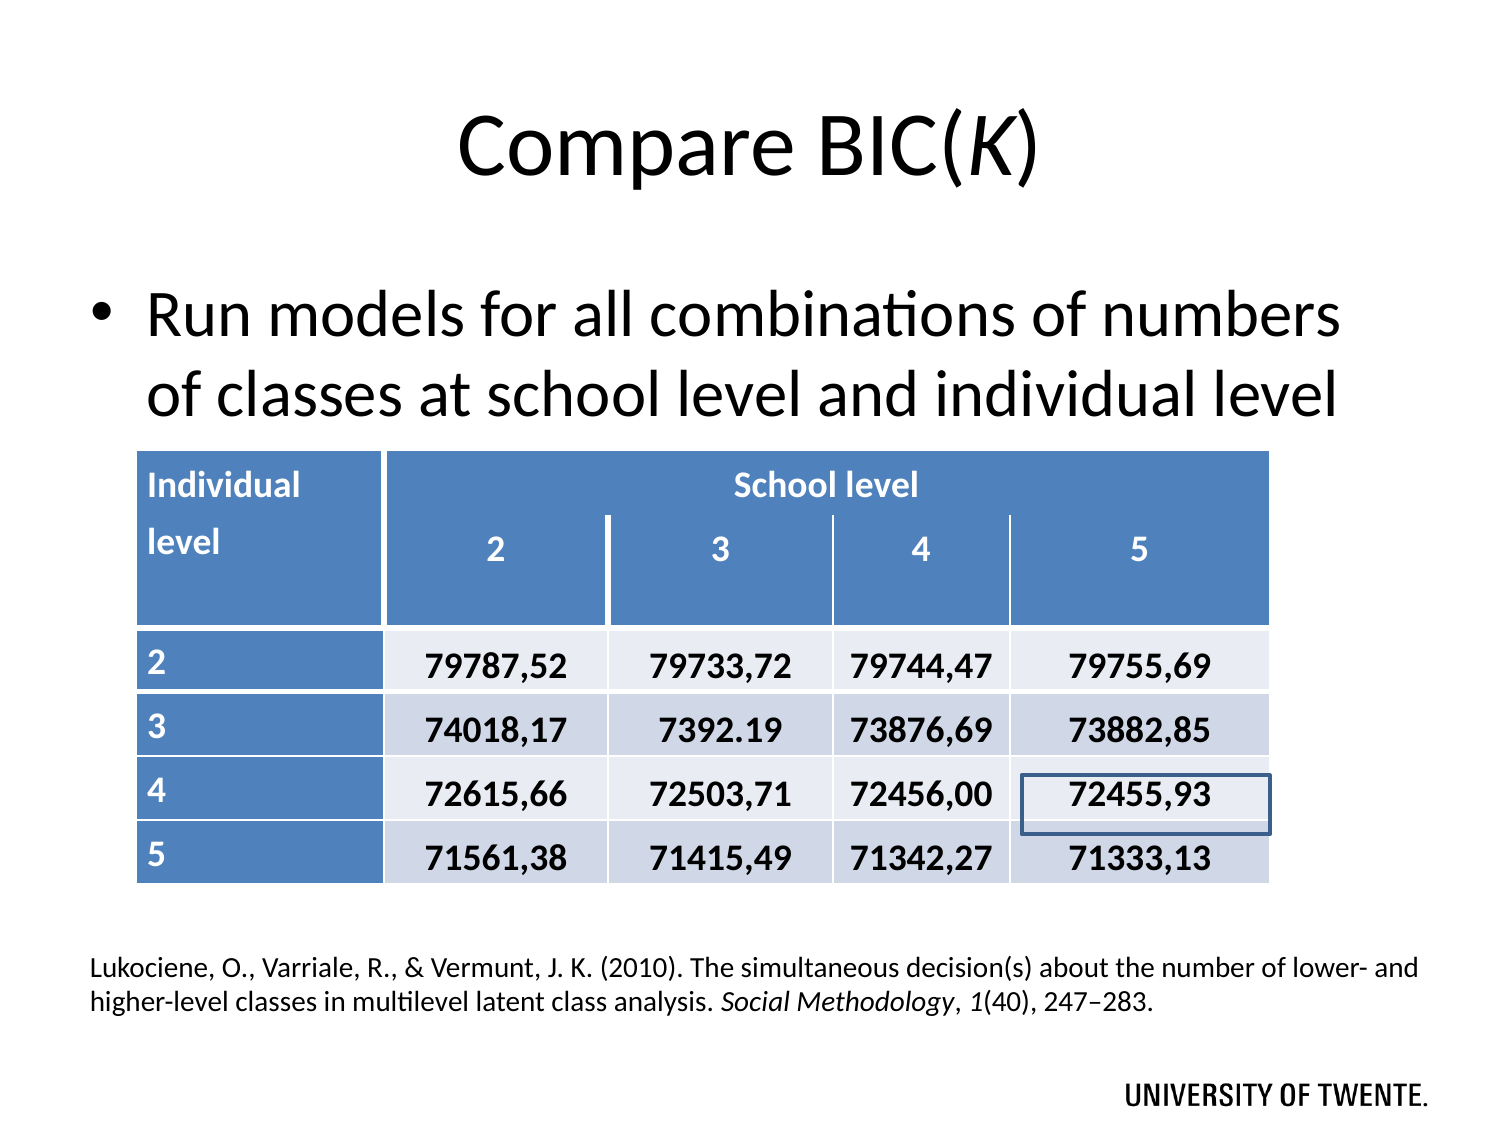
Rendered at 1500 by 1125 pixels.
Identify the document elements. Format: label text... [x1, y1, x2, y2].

table_cell 3 [137, 694, 383, 755]
table_cell 71561,38 [385, 821, 607, 883]
table_cell 79744,47 [834, 631, 1009, 689]
table_cell 2 [387, 515, 605, 625]
text_box [1020, 773, 1272, 836]
table_cell 4 [834, 515, 1009, 625]
table_cell 71333,13 [1011, 821, 1269, 883]
list Run models for all combinations of numbers of classes at school level and individual level [75, 262, 1425, 940]
table_cell 5 [137, 821, 383, 883]
table_cell 71415,49 [609, 821, 832, 883]
table_header Individual level [137, 451, 381, 625]
table_cell 3 [611, 515, 832, 625]
table_cell 7392.19 [609, 694, 832, 755]
table_cell 4 [137, 757, 383, 819]
table_cell 72455,93 [1011, 757, 1269, 819]
title Compare BIC(K) [75, 45, 1425, 233]
table_cell 72615,66 [385, 757, 607, 819]
table_cell 5 [1011, 515, 1269, 625]
table_cell 79733,72 [609, 631, 832, 689]
table_cell 72456,00 [834, 757, 1009, 819]
table_header School level [387, 451, 1269, 515]
table_cell 2 [137, 631, 383, 689]
table_cell 74018,17 [385, 694, 607, 755]
table_cell 79787,52 [385, 631, 607, 689]
table_cell 71342,27 [834, 821, 1009, 883]
table_cell 72503,71 [609, 757, 832, 819]
table_cell 79755,69 [1011, 631, 1269, 689]
text_box Lukociene, O., Varriale, R., & Vermunt, J. K. (2010). The simultaneous decision(s) about the number of lower- and higher-level classes in multilevel latent class analysis. Social Methodology, 1(40), 247–283. [74, 940, 1500, 1026]
table_cell 73876,69 [834, 694, 1009, 755]
table_cell 73882,85 [1011, 694, 1269, 755]
picture [1104, 1061, 1447, 1125]
